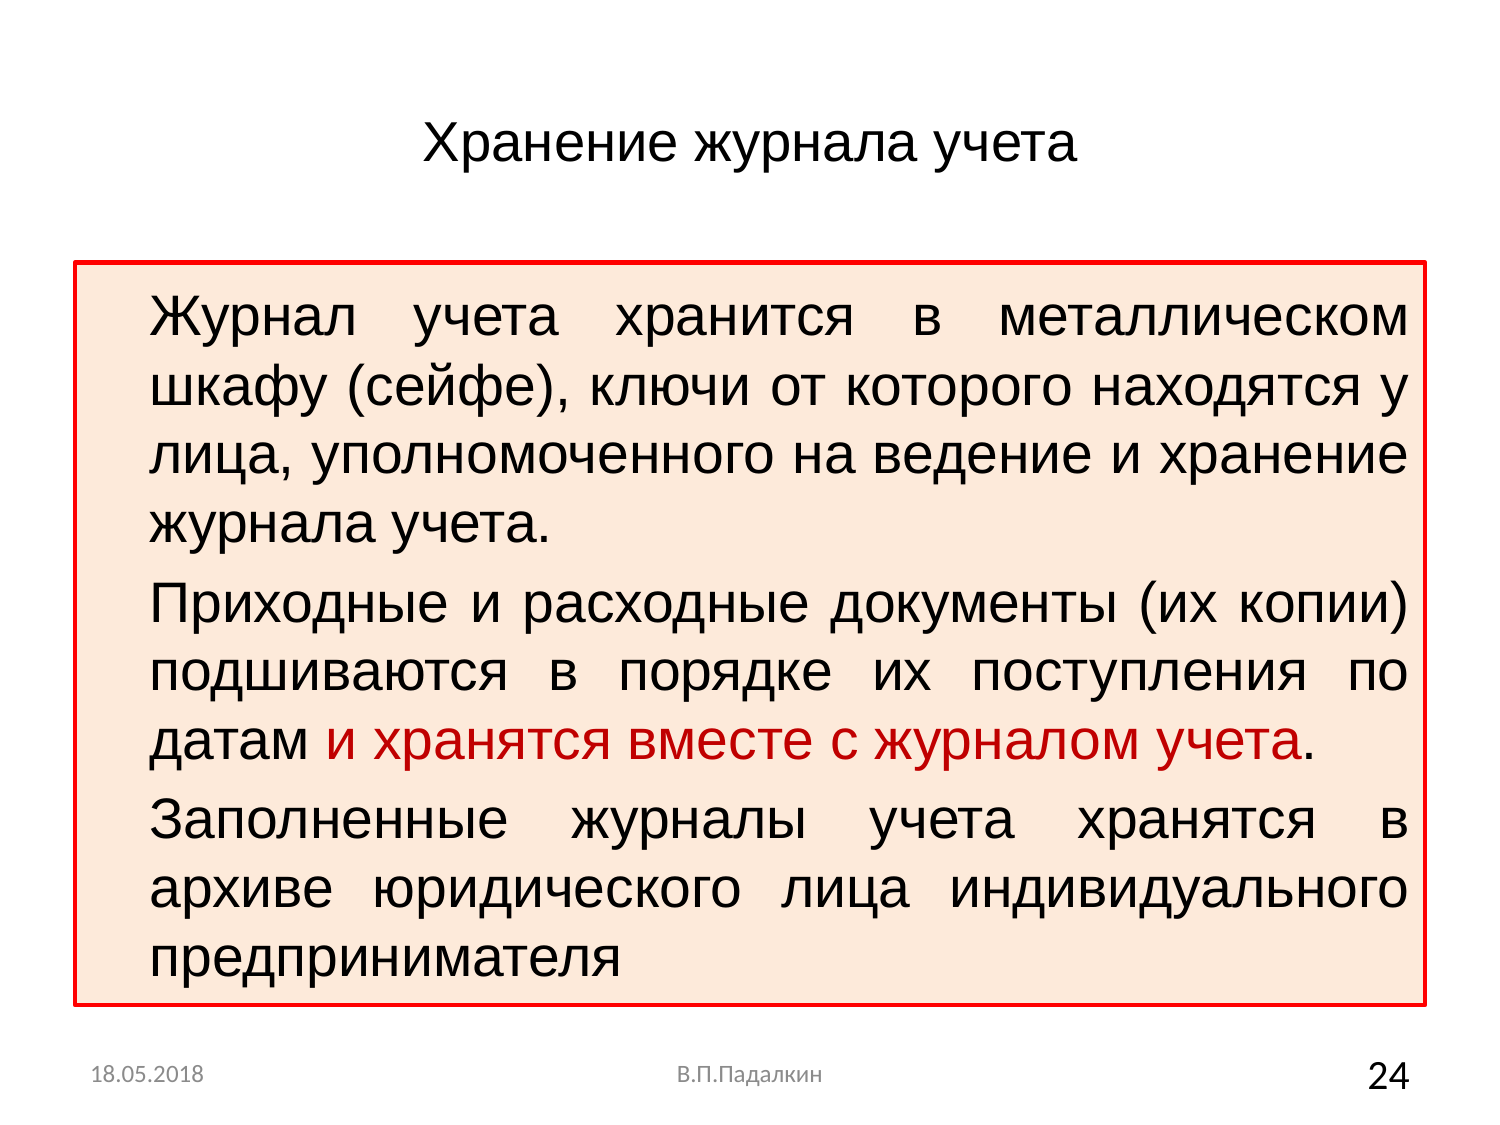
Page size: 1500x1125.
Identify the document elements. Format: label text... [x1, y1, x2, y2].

footer В.П.Падалкин [512, 1042, 988, 1103]
slide_number 24 [1074, 1042, 1425, 1103]
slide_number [75, 1042, 425, 1103]
list Журнал учета хранится в металлическом шкафу (сейфе), ключи от которого находятся у лица, уполномоченного на ведение и хранение журнала учета. Приходные и расходные документы (их копии) подшиваются в порядке их поступления по датам и хранятся вместе с журналом учета. Заполненные журналы учета хранятся в архиве юридического лица индивидуального предпринимателя [73, 260, 1427, 1007]
title Хранение журнала учета [75, 45, 1425, 233]
